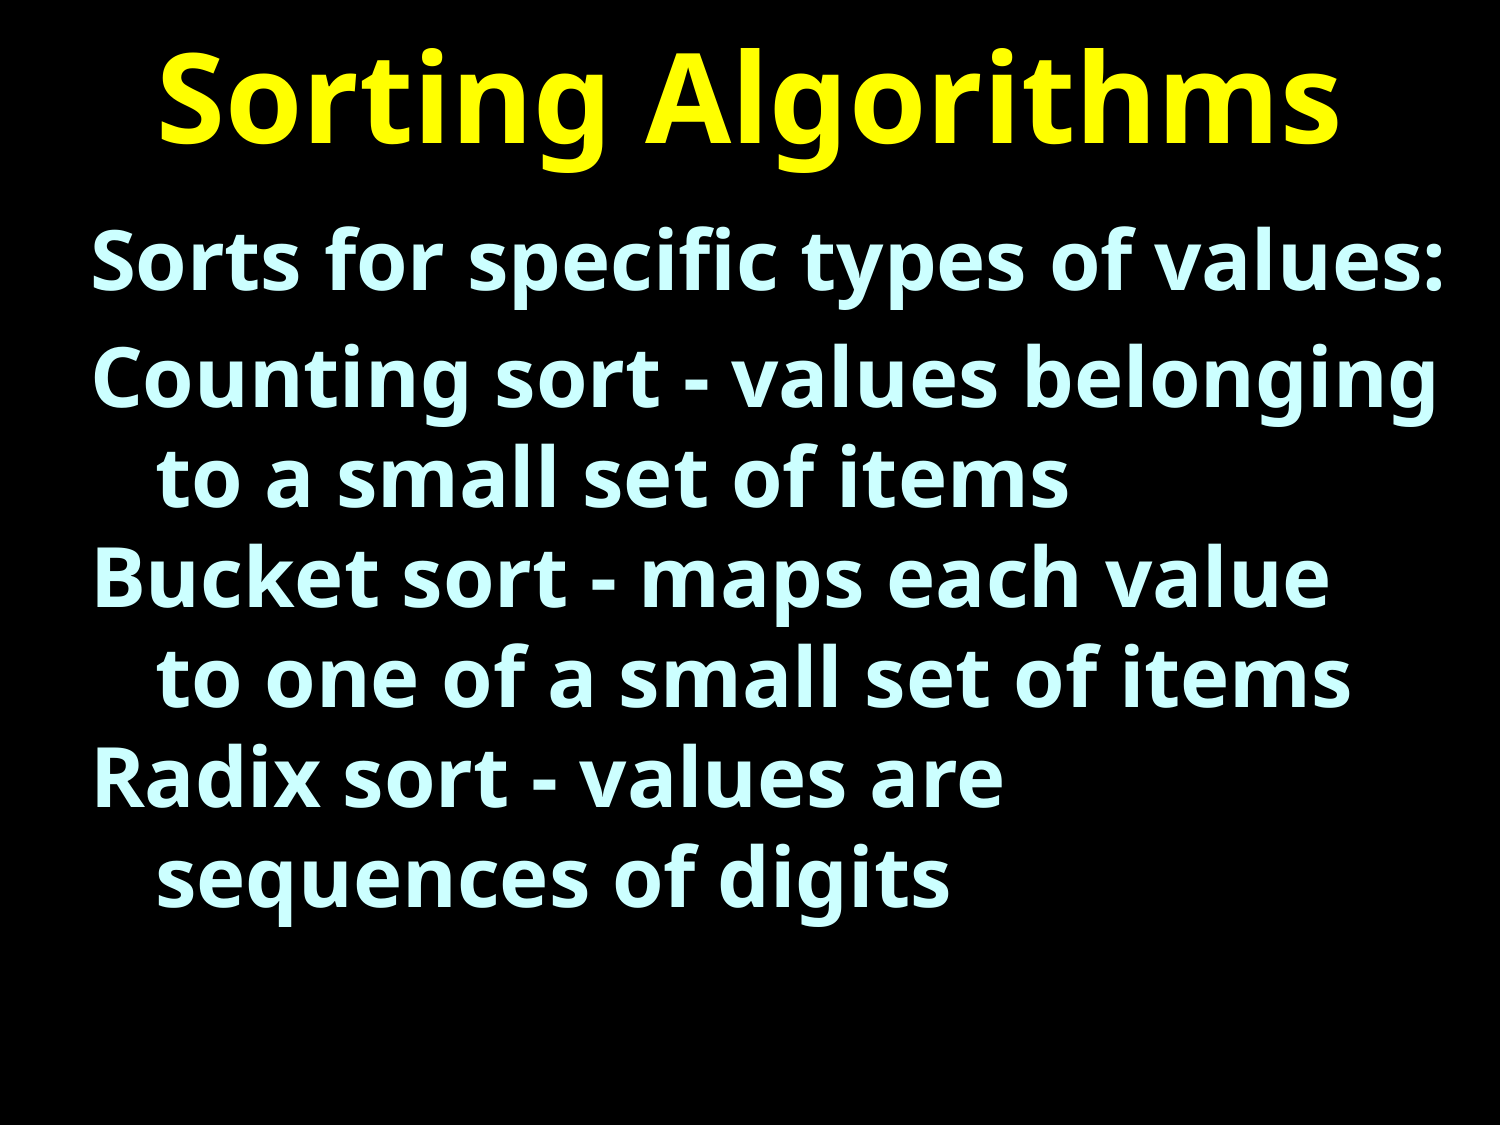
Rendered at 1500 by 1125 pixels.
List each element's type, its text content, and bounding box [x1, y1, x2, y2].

title Sorting Algorithms [0, 0, 1500, 188]
list Sorts for specific types of values: Counting sort - values belonging to a small set of items Bucket sort - maps each value to one of a small set of items Radix sort - values are sequences of digits [75, 200, 1500, 1125]
